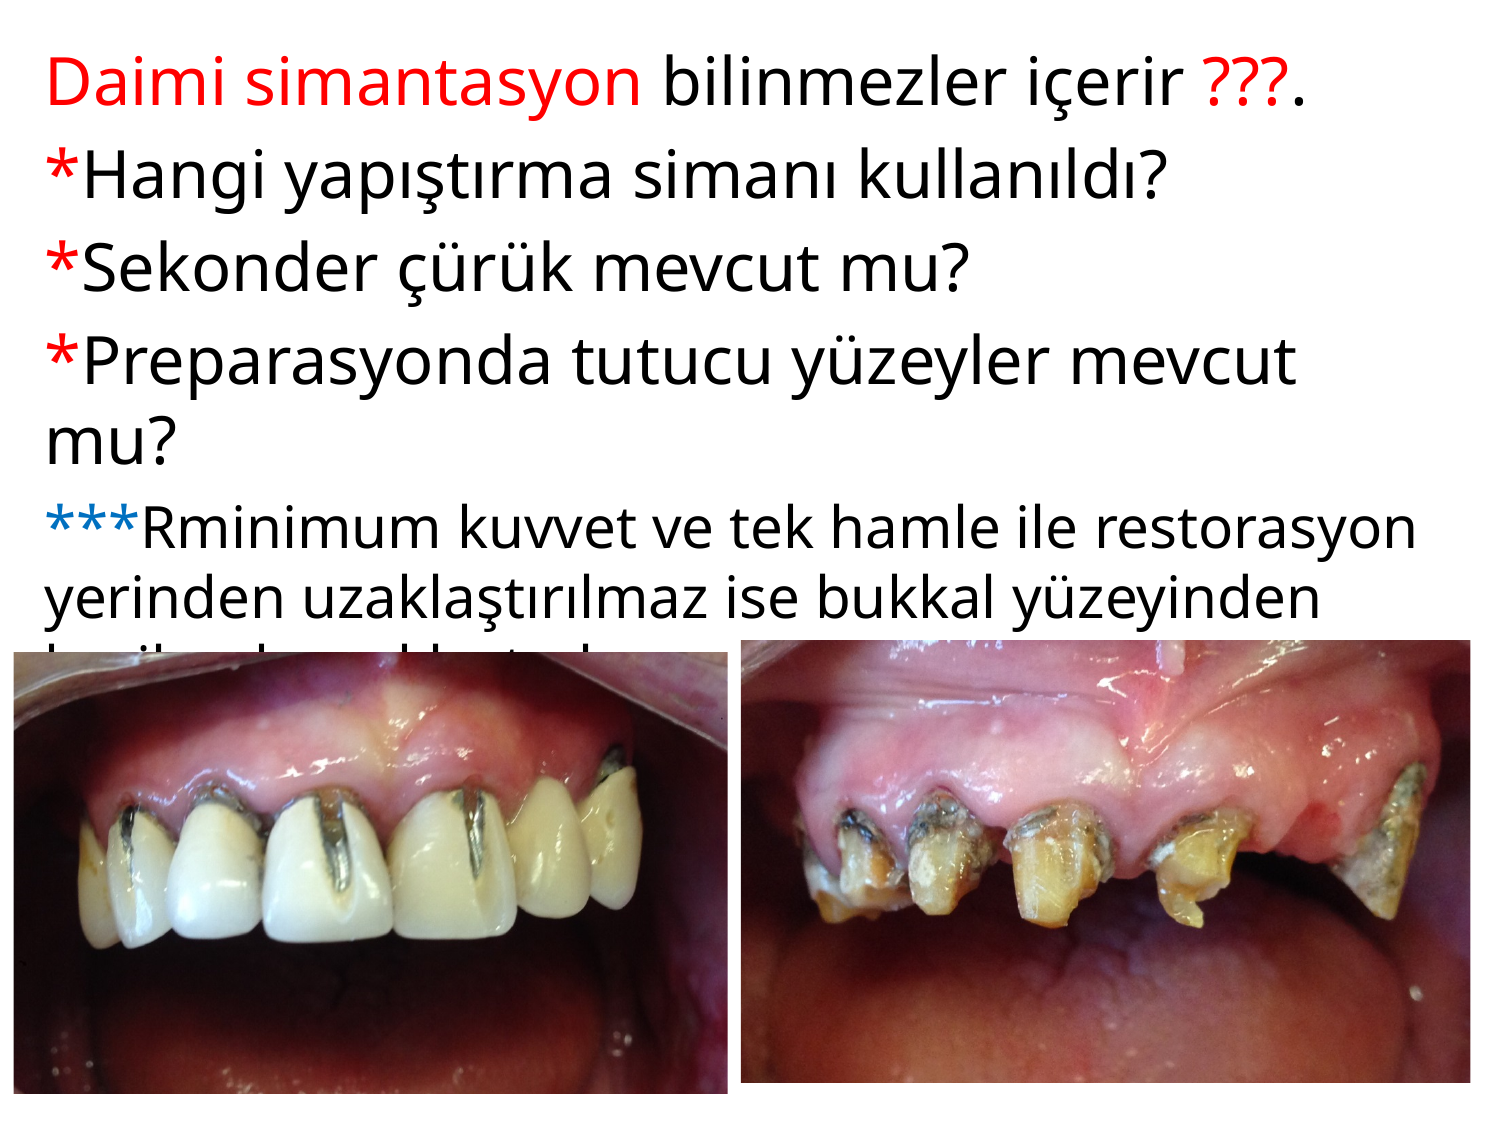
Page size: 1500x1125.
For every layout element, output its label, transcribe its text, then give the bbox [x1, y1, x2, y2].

picture [740, 640, 1471, 1083]
picture [13, 652, 728, 1095]
list Daimi simantasyon bilinmezler içerir ???. *Hangi yapıştırma simanı kullanıldı? *Sekonder çürük mevcut mu? *Preparasyonda tutucu yüzeyler mevcut mu? ***Rminimum kuvvet ve tek hamle ile restorasyon yerinden uzaklaştırılmaz ise bukkal yüzeyinden kesilerek uzaklaştırılması daha doğru işlemdir. [29, 30, 1459, 657]
